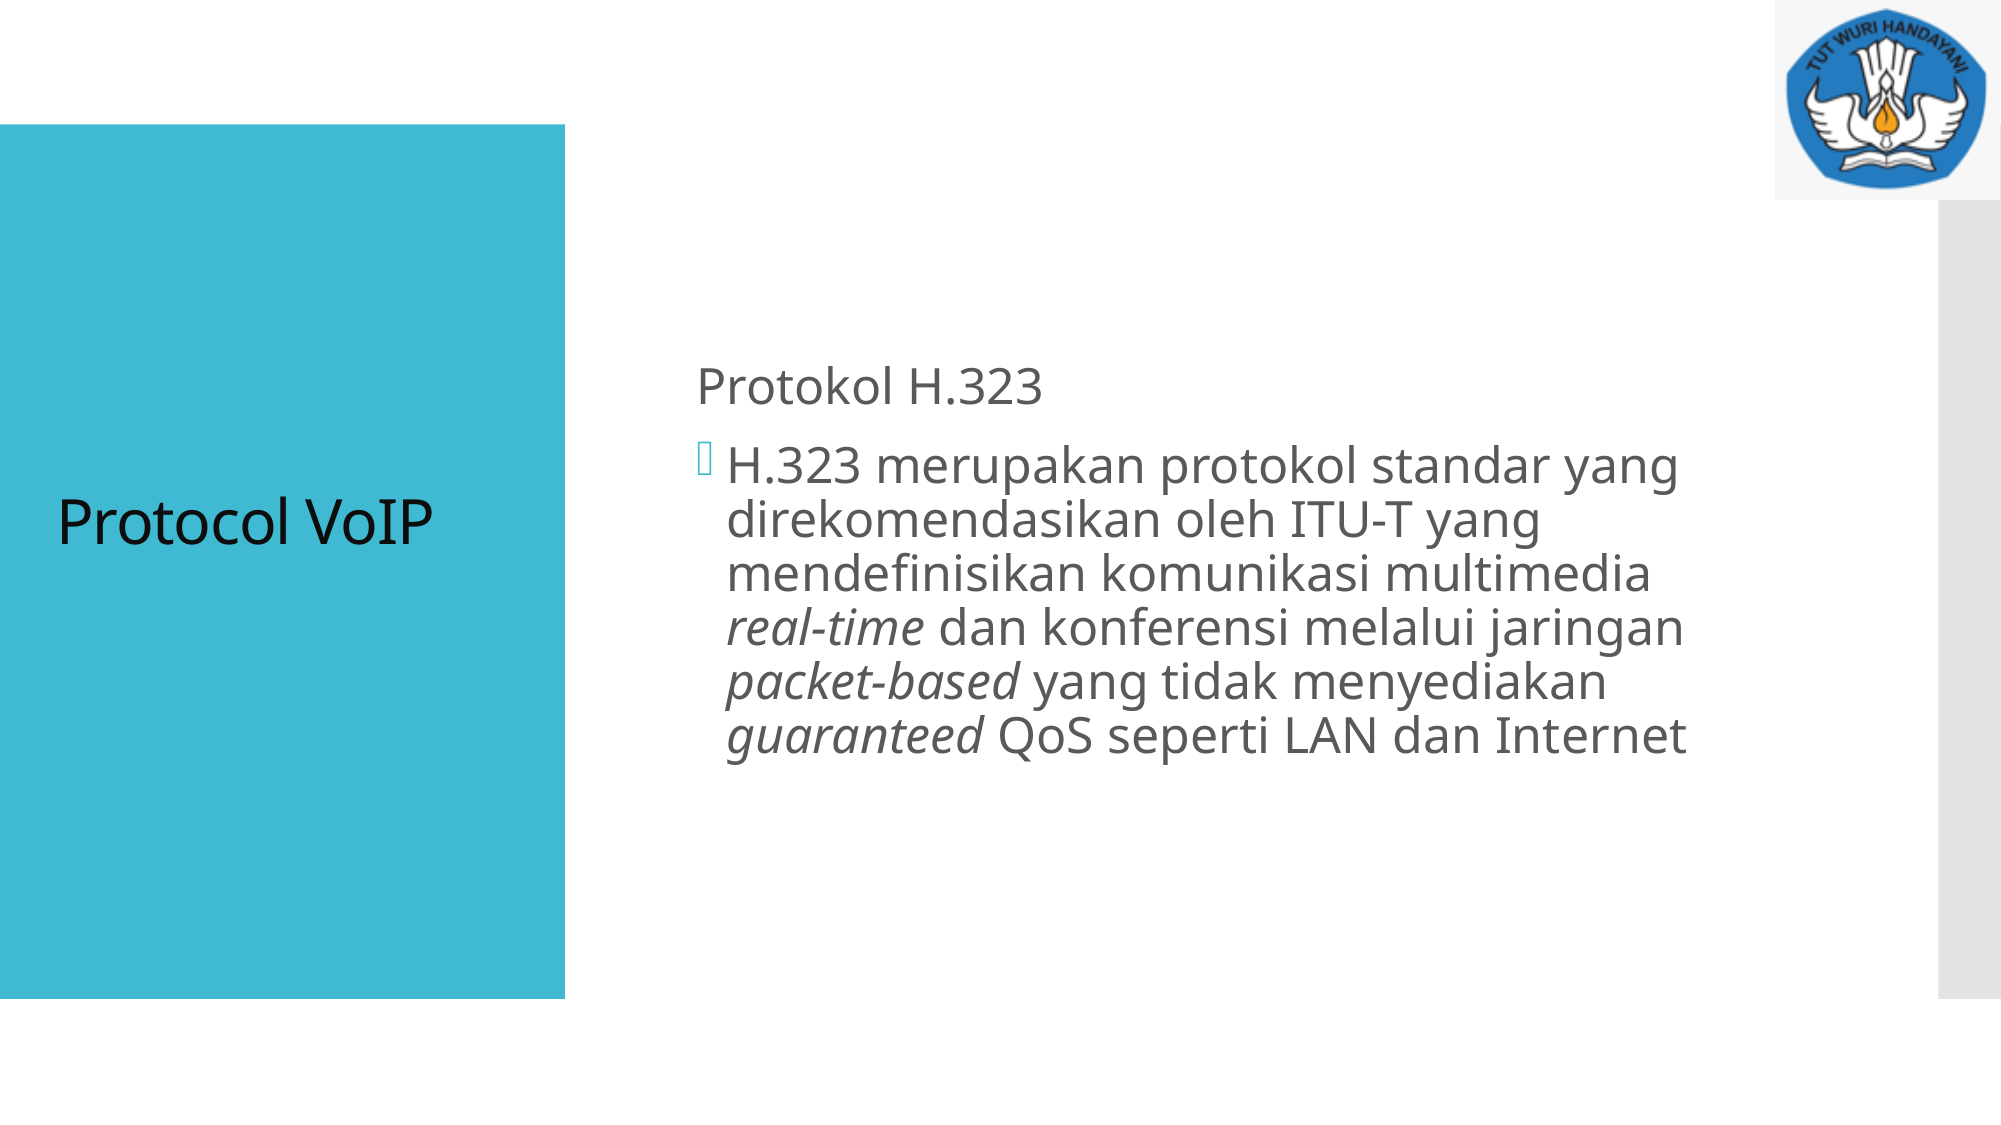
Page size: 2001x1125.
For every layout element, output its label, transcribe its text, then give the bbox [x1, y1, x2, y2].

picture [1774, 0, 2000, 201]
title Protocol VoIP [41, 184, 525, 940]
list Protokol H.323 H.323 merupakan protokol standar yang direkomendasikan oleh ITU-T yang mendefinisikan komunikasi multimedia real-time dan konferensi melalui jaringan packet-based yang tidak menyediakan guaranteed QoS seperti LAN dan Internet [681, 299, 1714, 826]
